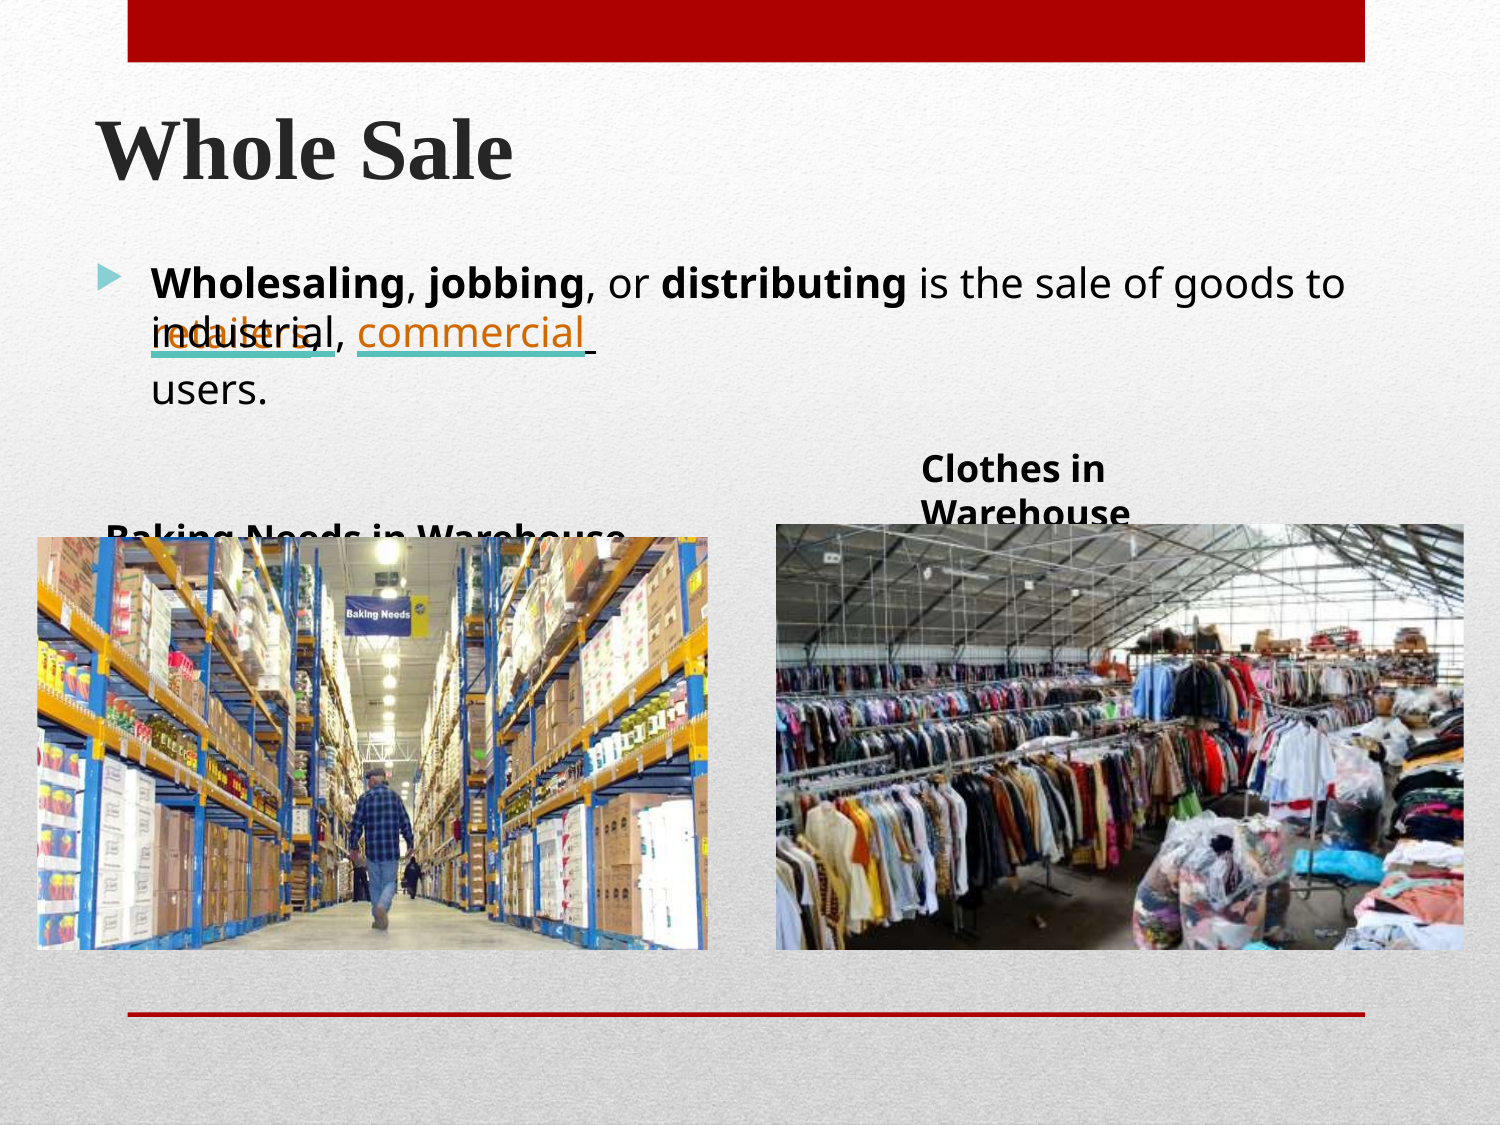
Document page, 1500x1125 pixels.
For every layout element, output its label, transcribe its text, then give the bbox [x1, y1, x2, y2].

text_box Clothes in Warehouse [918, 442, 1307, 524]
text_box [37, 537, 708, 950]
text_box [776, 524, 1464, 950]
title Whole Sale [92, 6, 528, 197]
text_box Wholesaling, jobbing, or distributing is the sale of goods to retailers, [92, 254, 1454, 364]
text_box industrial, commercial users. Baking Needs in Warehouse [102, 303, 672, 537]
